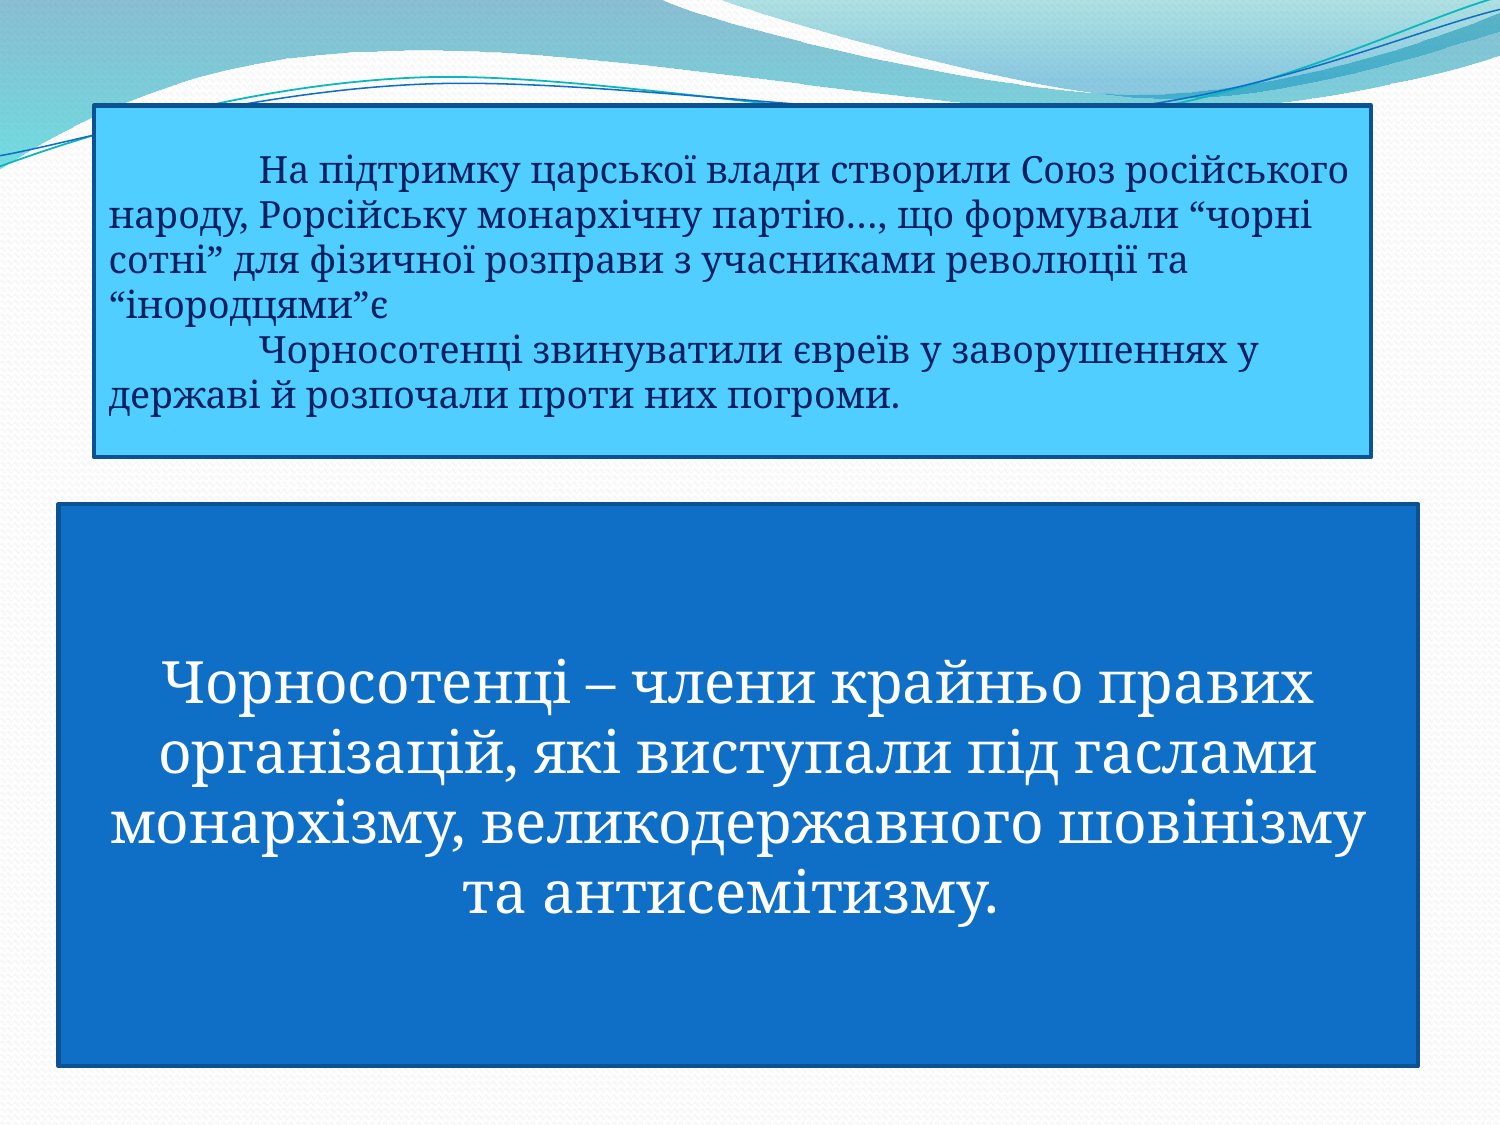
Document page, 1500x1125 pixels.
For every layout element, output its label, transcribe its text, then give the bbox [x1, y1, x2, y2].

text_box Чорносотенці – члени крайньо правих організацій, які виступали під гаслами монархізму, великодержавного шовінізму та антисемітизму. [56, 502, 1420, 1068]
text_box На підтримку царської влади створили Союз російського народу, Рорсійську монархічну партію…, що формували “чорні сотні” для фізичної розправи з учасниками революції та “інородцями”є Чорносотенці звинуватили євреїв у заворушеннях у державі й розпочали проти них погроми. [92, 103, 1373, 459]
